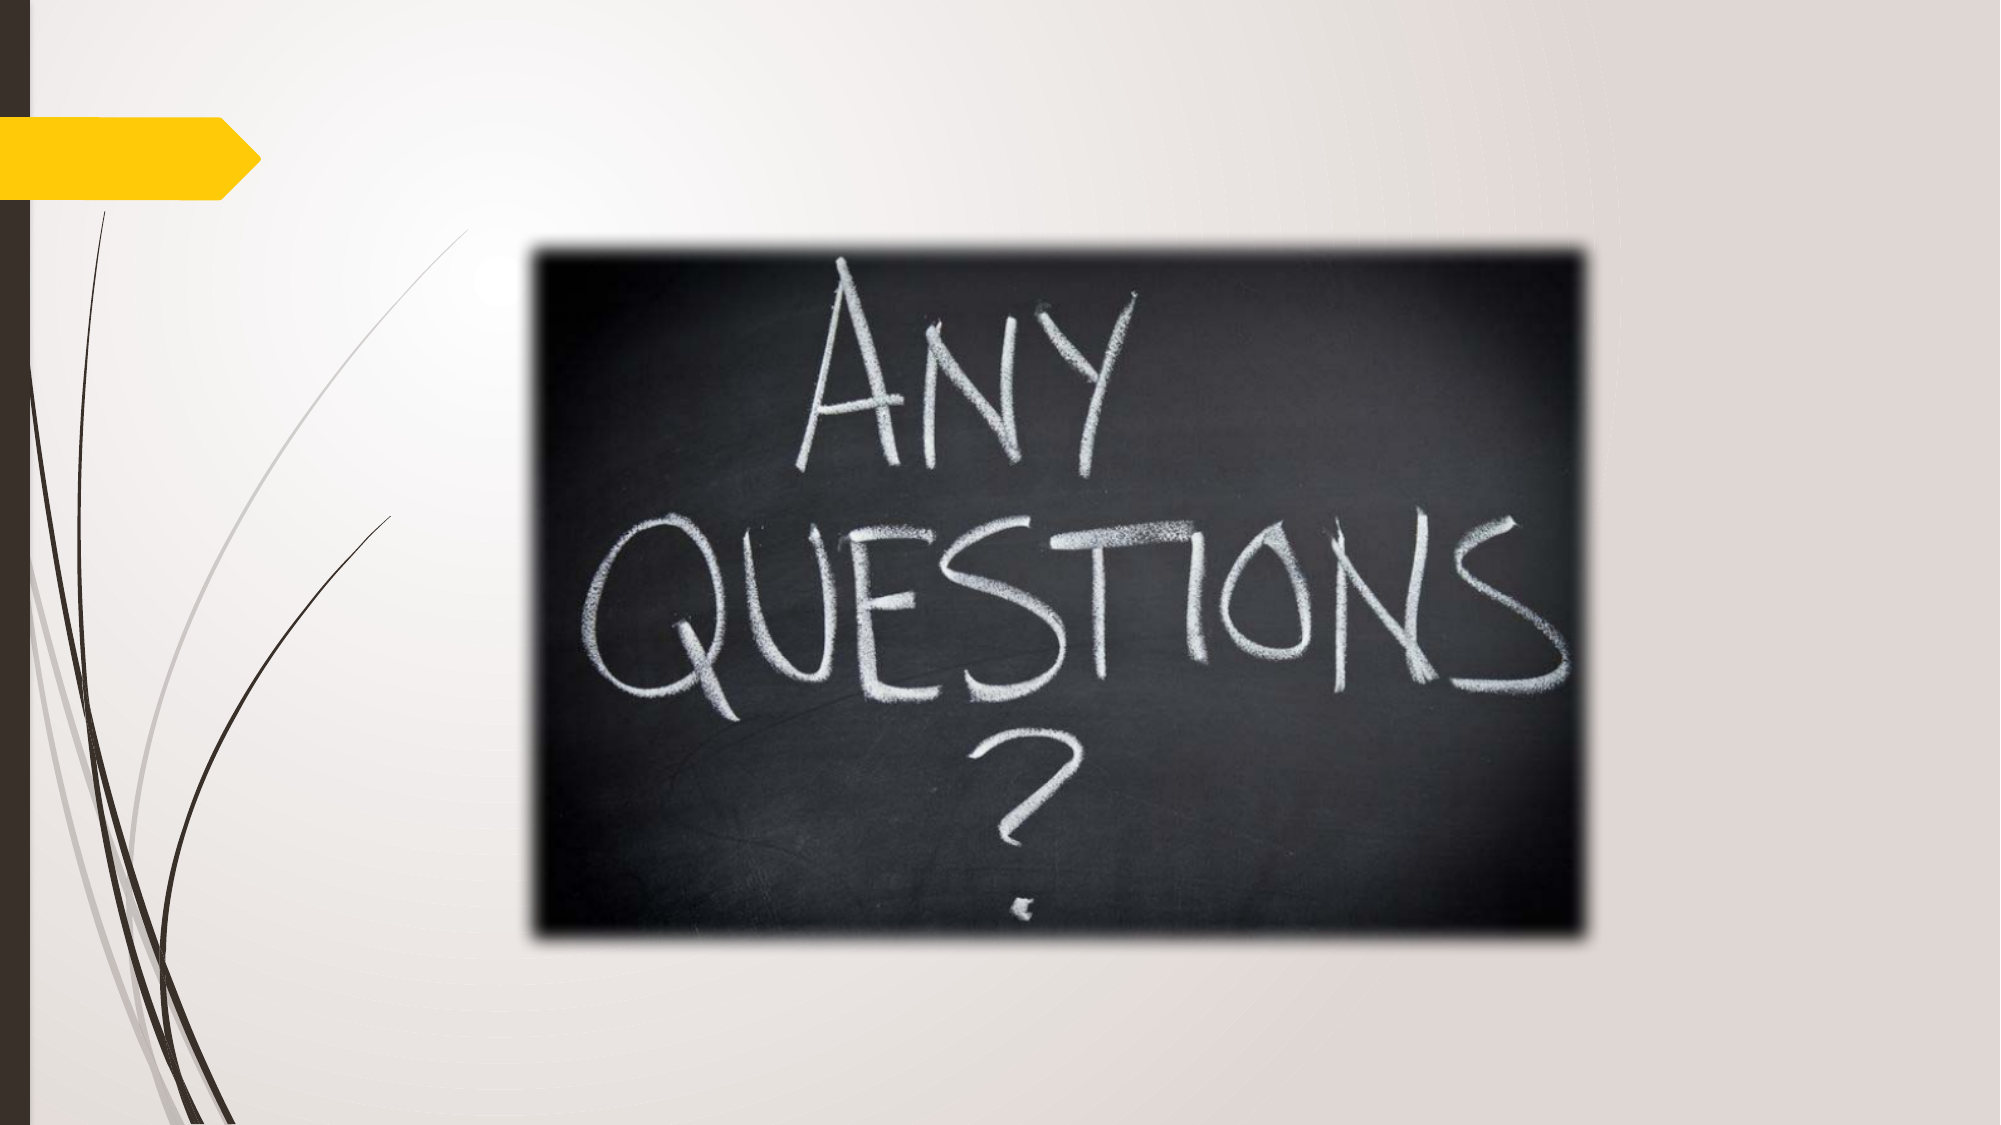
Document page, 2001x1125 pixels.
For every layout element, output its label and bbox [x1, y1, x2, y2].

list [515, 230, 1605, 957]
